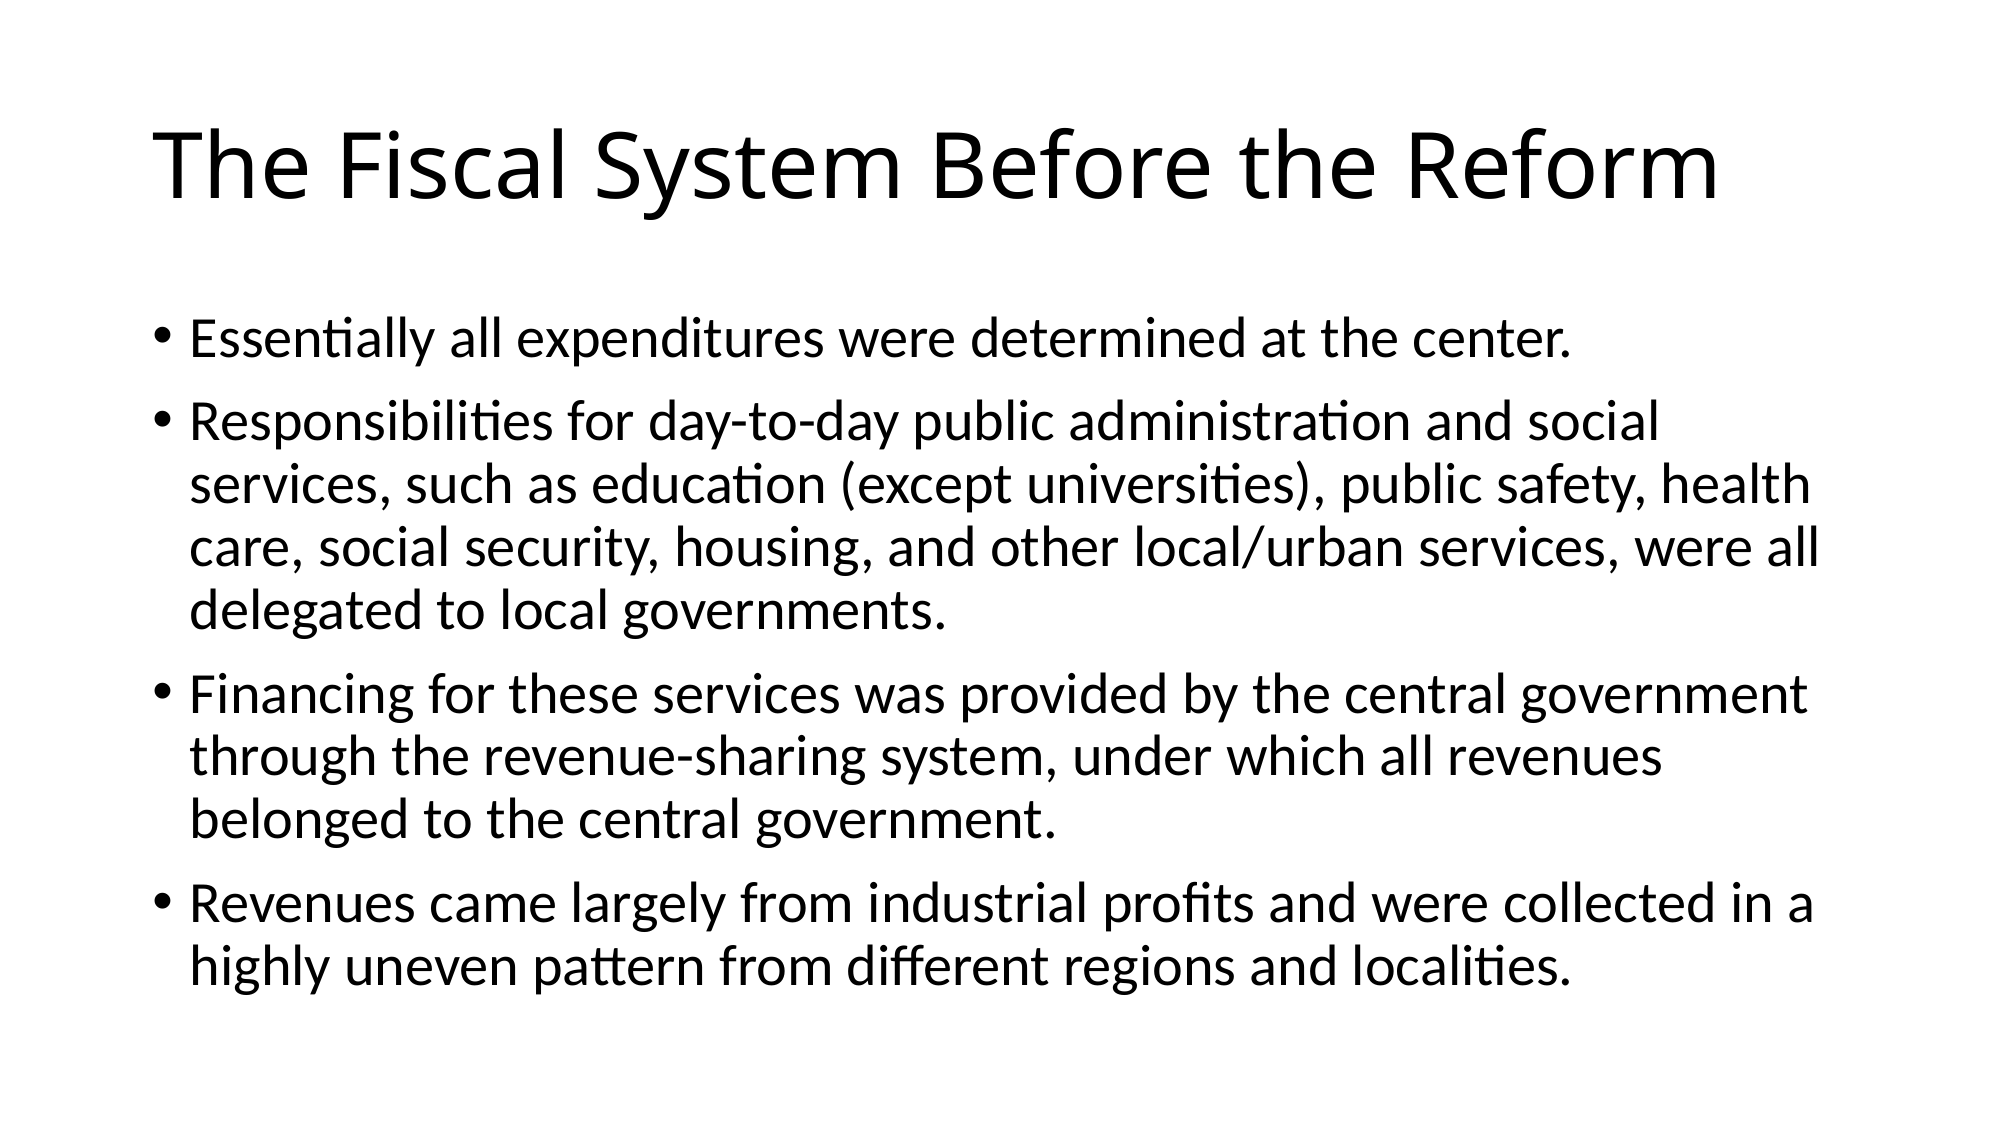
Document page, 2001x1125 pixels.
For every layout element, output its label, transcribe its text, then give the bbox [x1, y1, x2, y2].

list Essentially all expenditures were determined at the center. Responsibilities for day-to-day public administration and social services, such as education (except universities), public safety, health care, social security, housing, and other local/urban services, were all delegated to local governments. Financing for these services was provided by the central government through the revenue-sharing system, under which all revenues belonged to the central government. Revenues came largely from industrial profits and were collected in a highly uneven pattern from different regions and localities. [137, 299, 1863, 1014]
title The Fiscal System Before the Reform [137, 59, 1863, 278]
